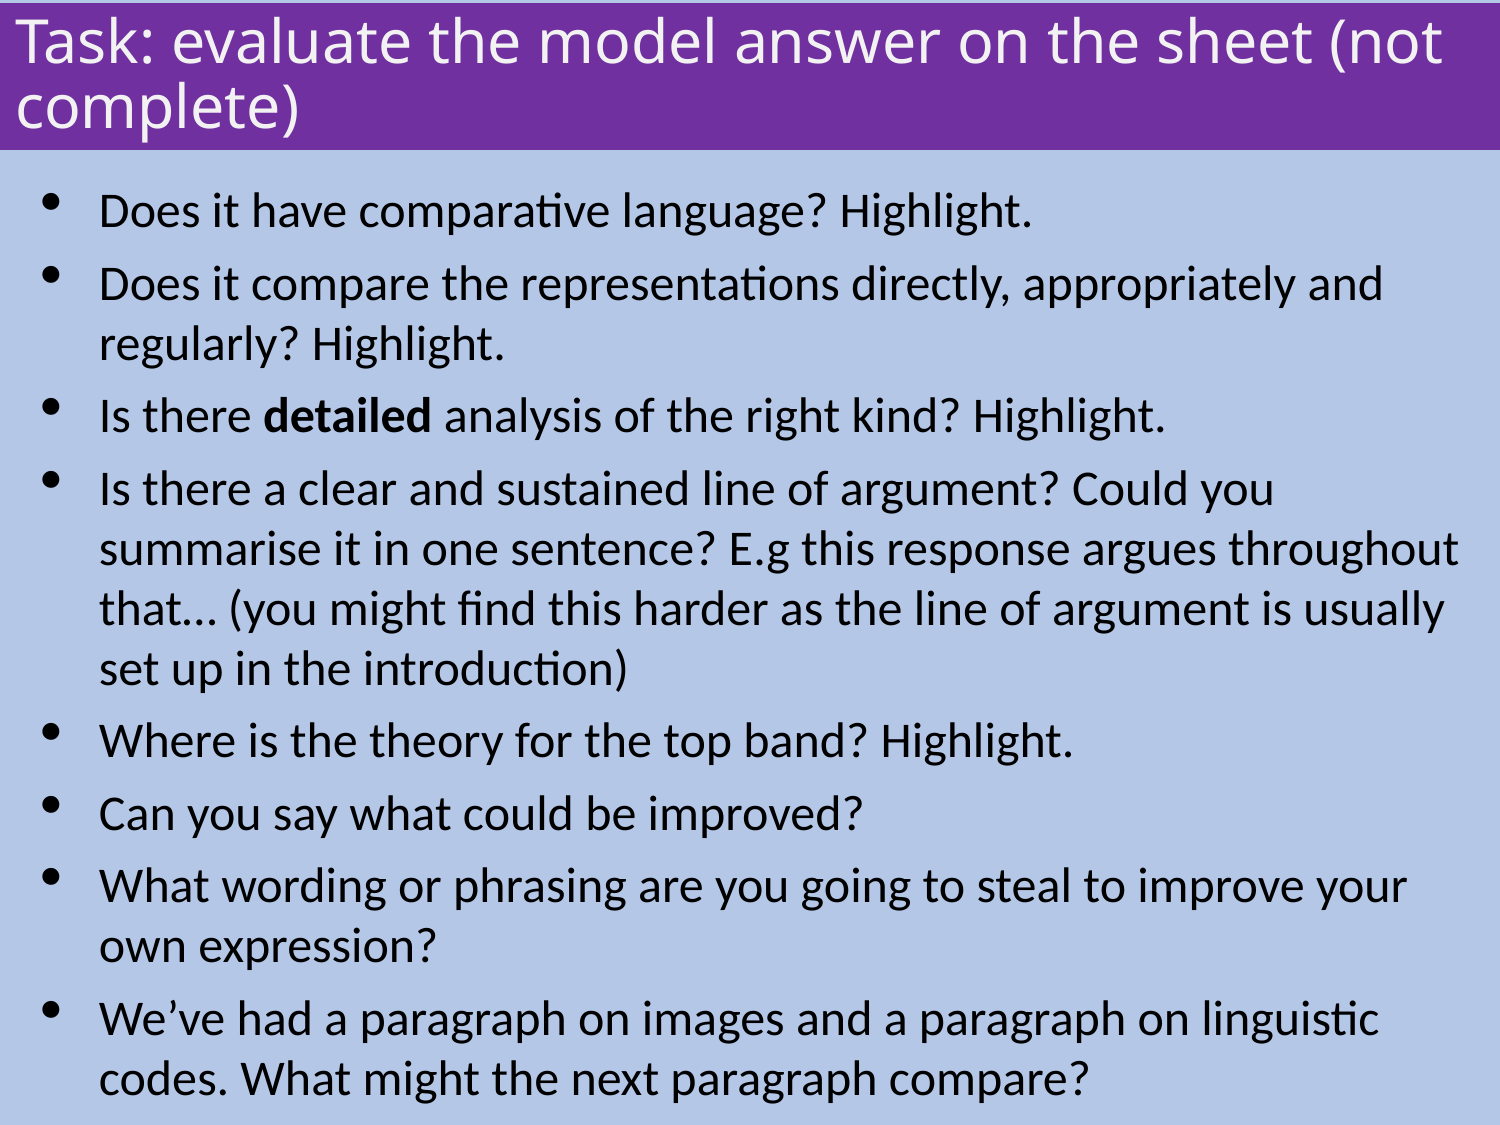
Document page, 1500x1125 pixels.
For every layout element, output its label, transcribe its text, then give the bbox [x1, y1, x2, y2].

text_box Does it have comparative language? Highlight. Does it compare the representations directly, appropriately and regularly? Highlight. Is there detailed analysis of the right kind? Highlight. Is there a clear and sustained line of argument? Could you summarise it in one sentence? E.g this response argues throughout that… (you might find this harder as the line of argument is usually set up in the introduction) Where is the theory for the top band? Highlight. Can you say what could be improved? What wording or phrasing are you going to steal to improve your own expression? We’ve had a paragraph on images and a paragraph on linguistic codes. What might the next paragraph compare? [27, 170, 1500, 1113]
title Task: evaluate the model answer on the sheet (not complete) [0, 3, 1500, 150]
